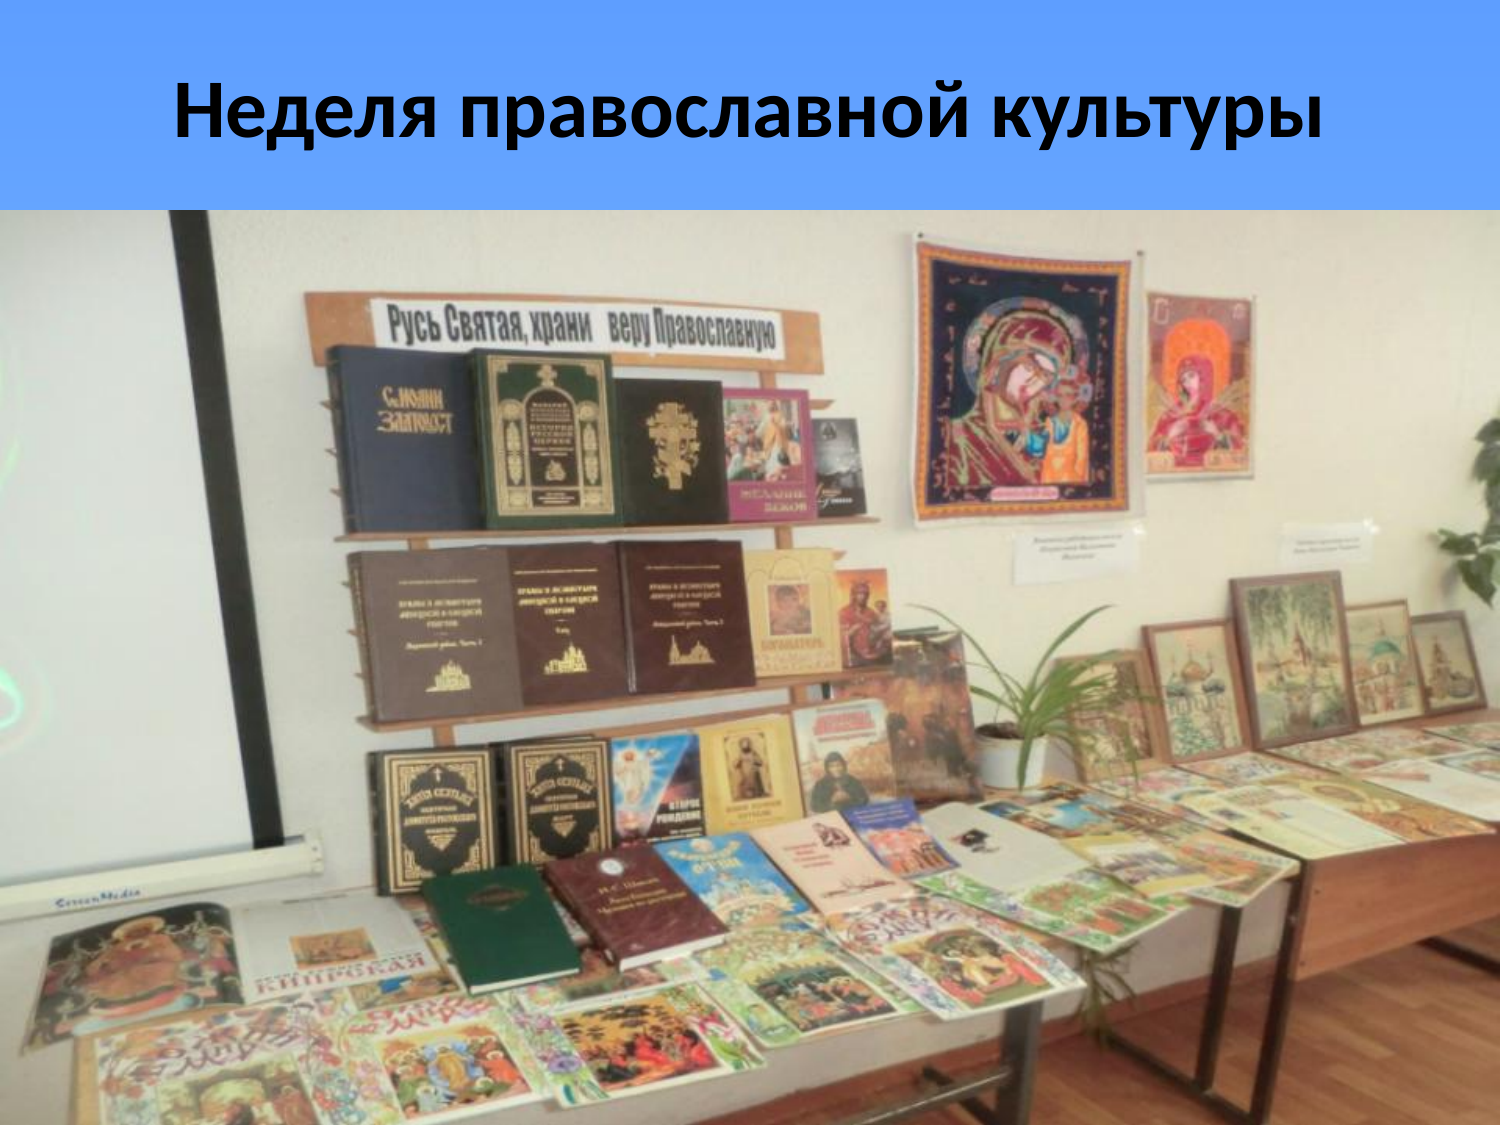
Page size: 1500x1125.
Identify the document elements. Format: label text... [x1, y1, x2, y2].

picture [0, 210, 1500, 1125]
title Неделя православной культуры [75, 52, 1425, 157]
